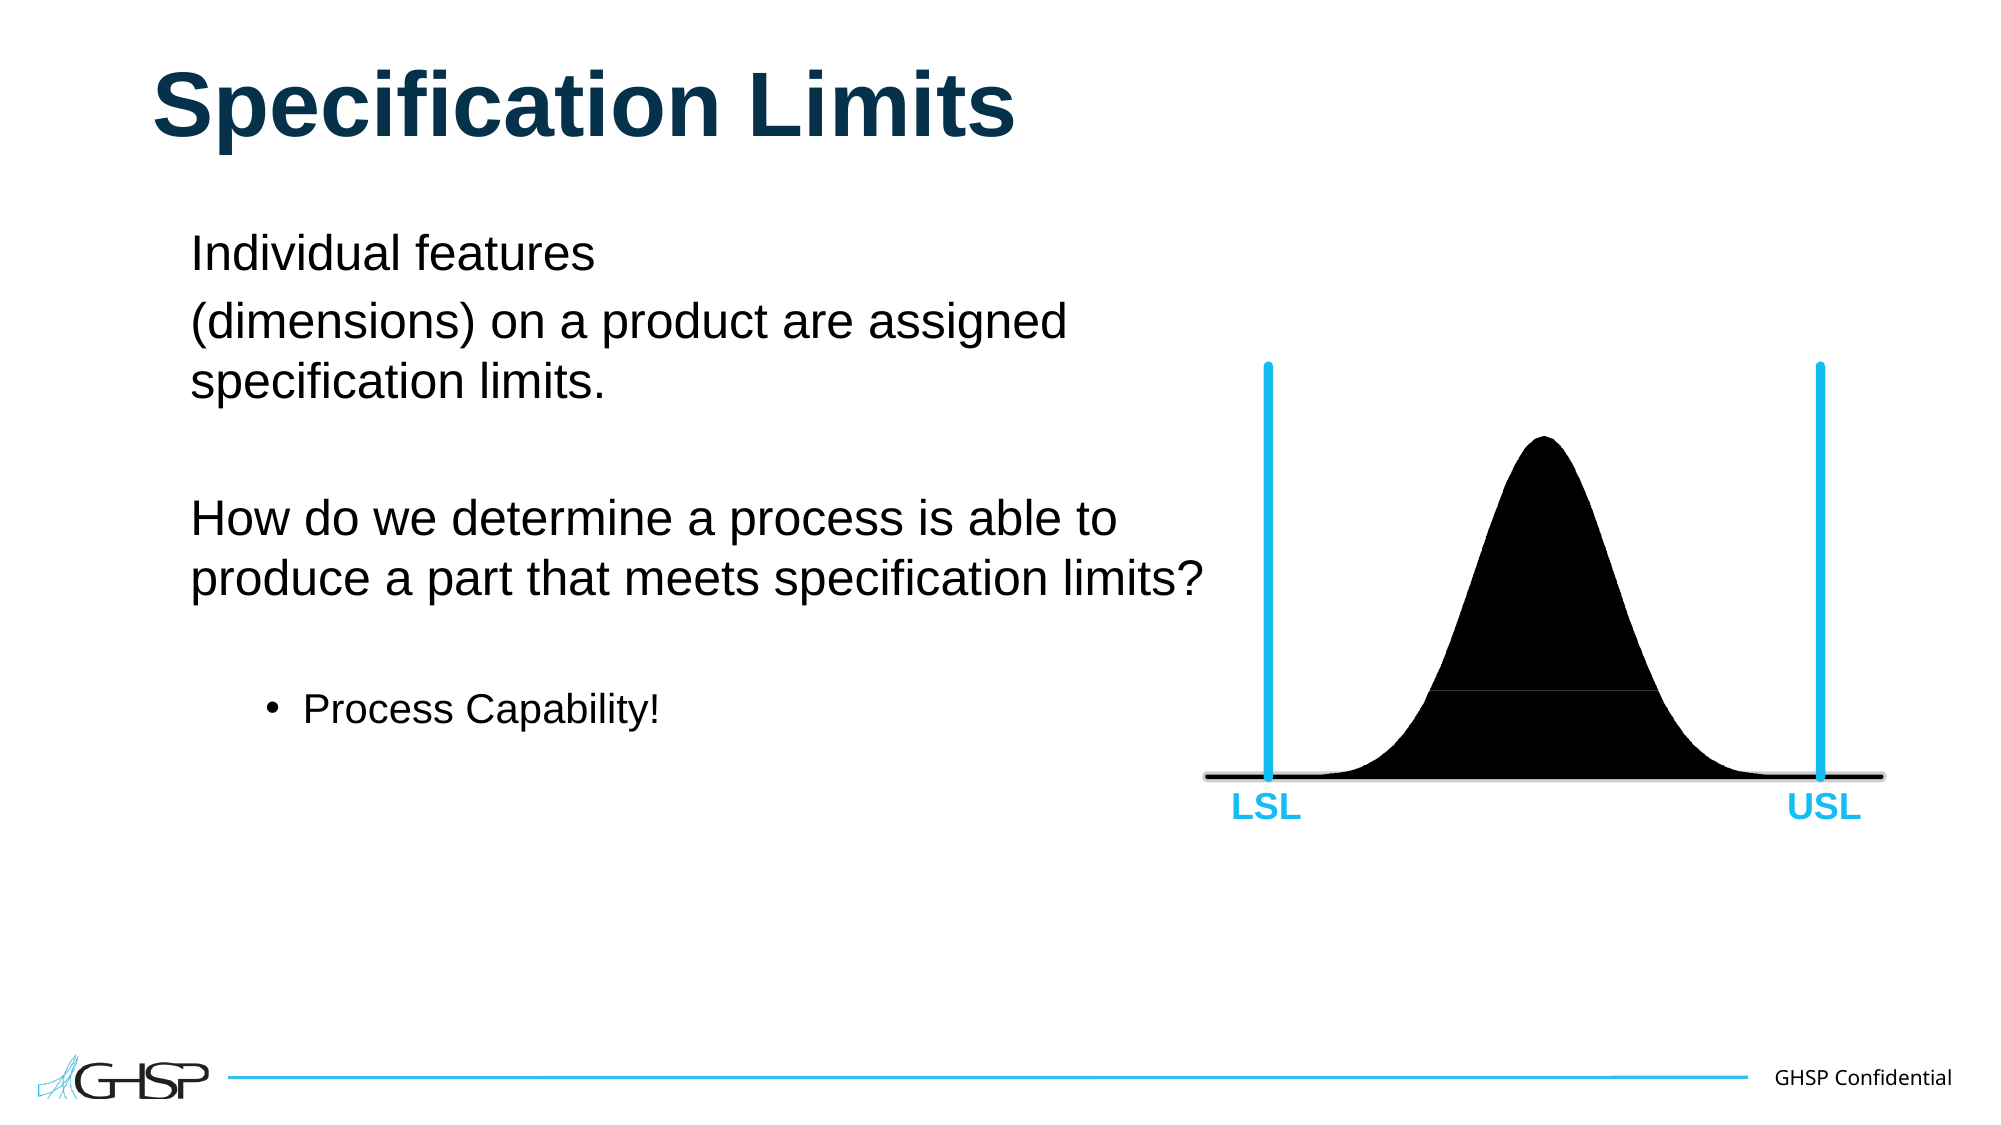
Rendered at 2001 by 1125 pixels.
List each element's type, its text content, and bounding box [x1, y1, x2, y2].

text_box [1359, 774, 1732, 780]
text_box [1326, 690, 1761, 774]
list Individual features (dimensions) on a product are assigned specification limits. How do we determine a process is able to produce a part that meets specification limits? Process Capability! [175, 213, 1221, 1125]
text_box USL [1732, 774, 1917, 835]
text_box [1429, 436, 1659, 690]
title Specification Limits [137, 41, 1863, 174]
text_box [1266, 364, 1270, 780]
text_box [1818, 364, 1823, 780]
text_box LSL [1174, 774, 1359, 835]
